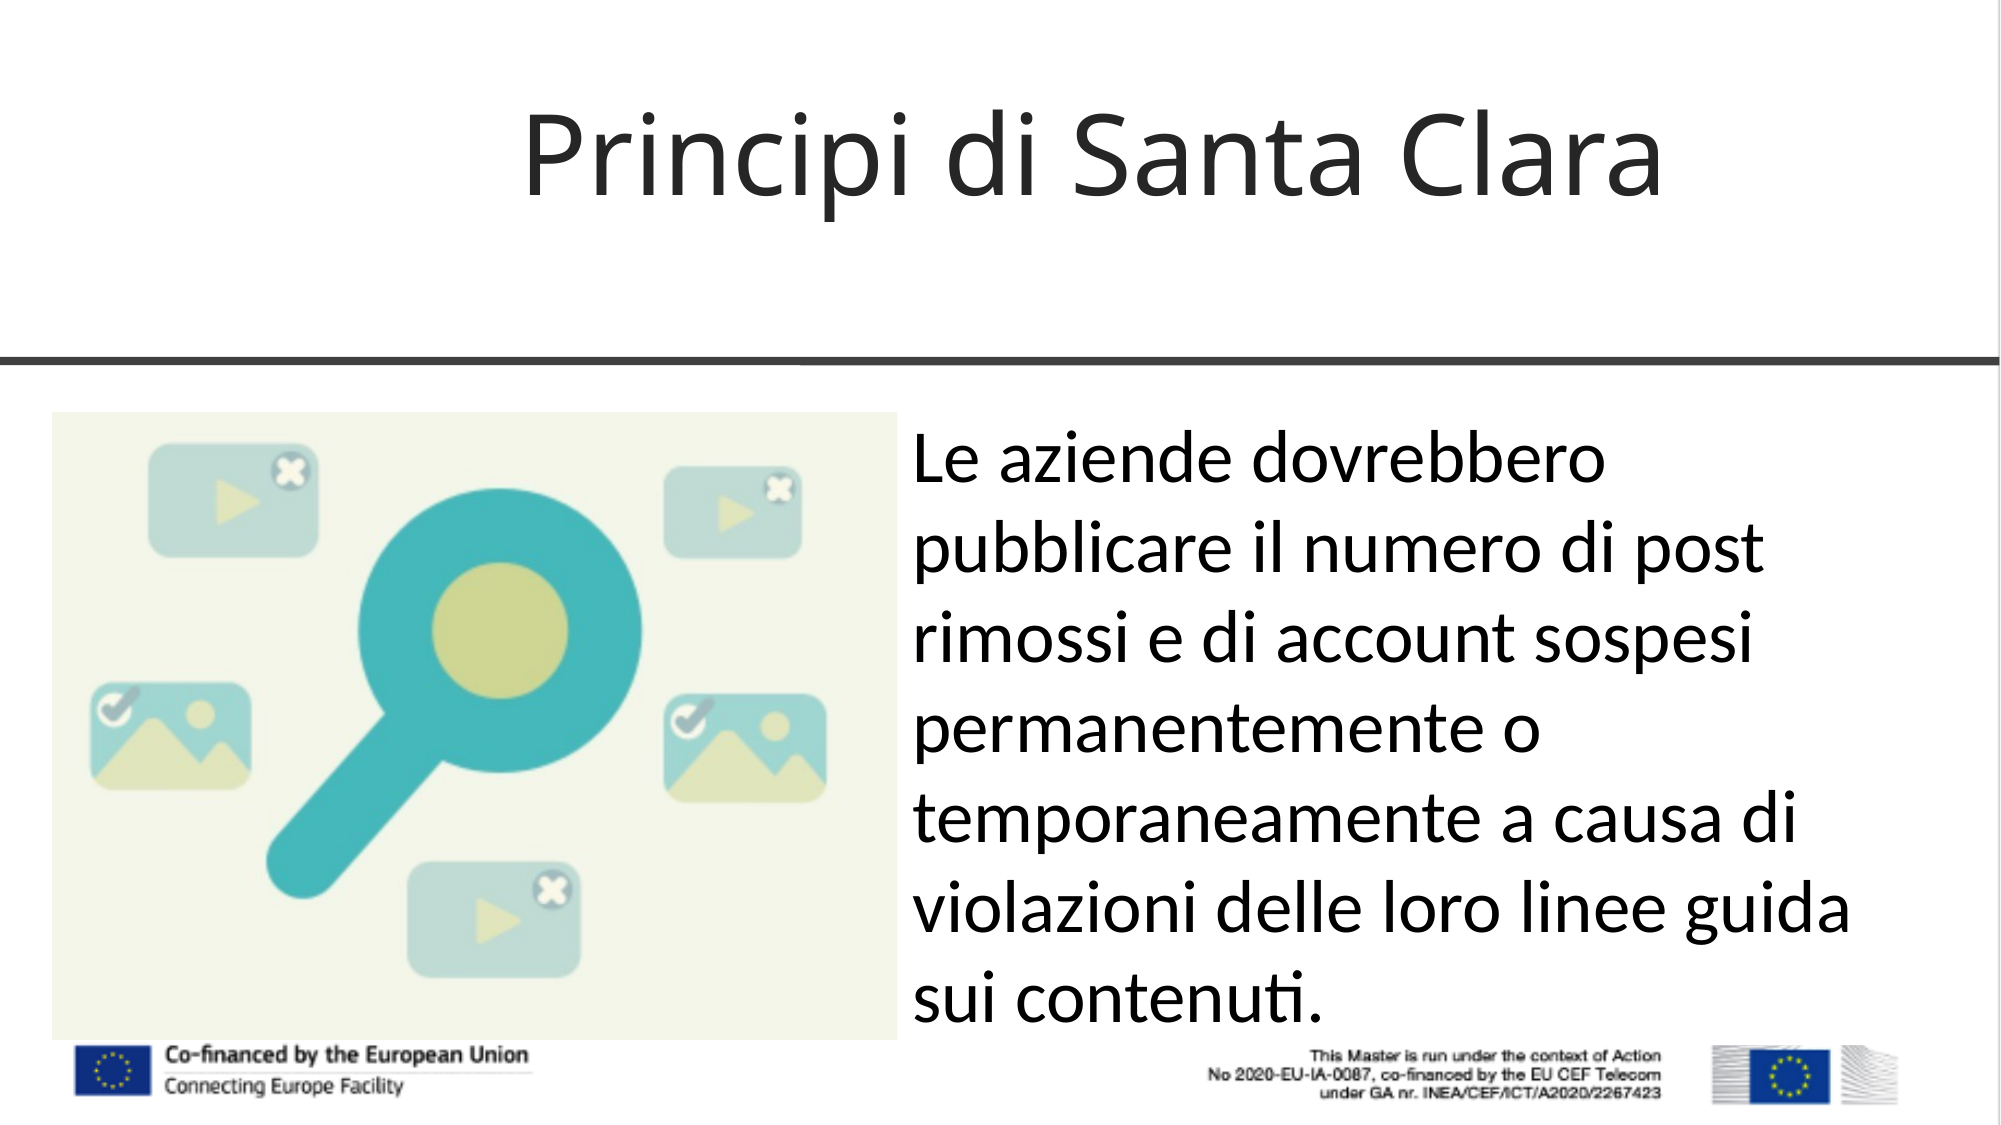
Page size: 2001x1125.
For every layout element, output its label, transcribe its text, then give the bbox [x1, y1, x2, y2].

text_box Le aziende dovrebbero pubblicare il numero di post rimossi e di account sospesi permanentemente o temporaneamente a causa di violazioni delle loro linee guida sui contenuti. [897, 400, 1948, 1046]
title Principi di Santa Clara [517, 80, 1738, 271]
picture [0, 0, 2001, 1125]
